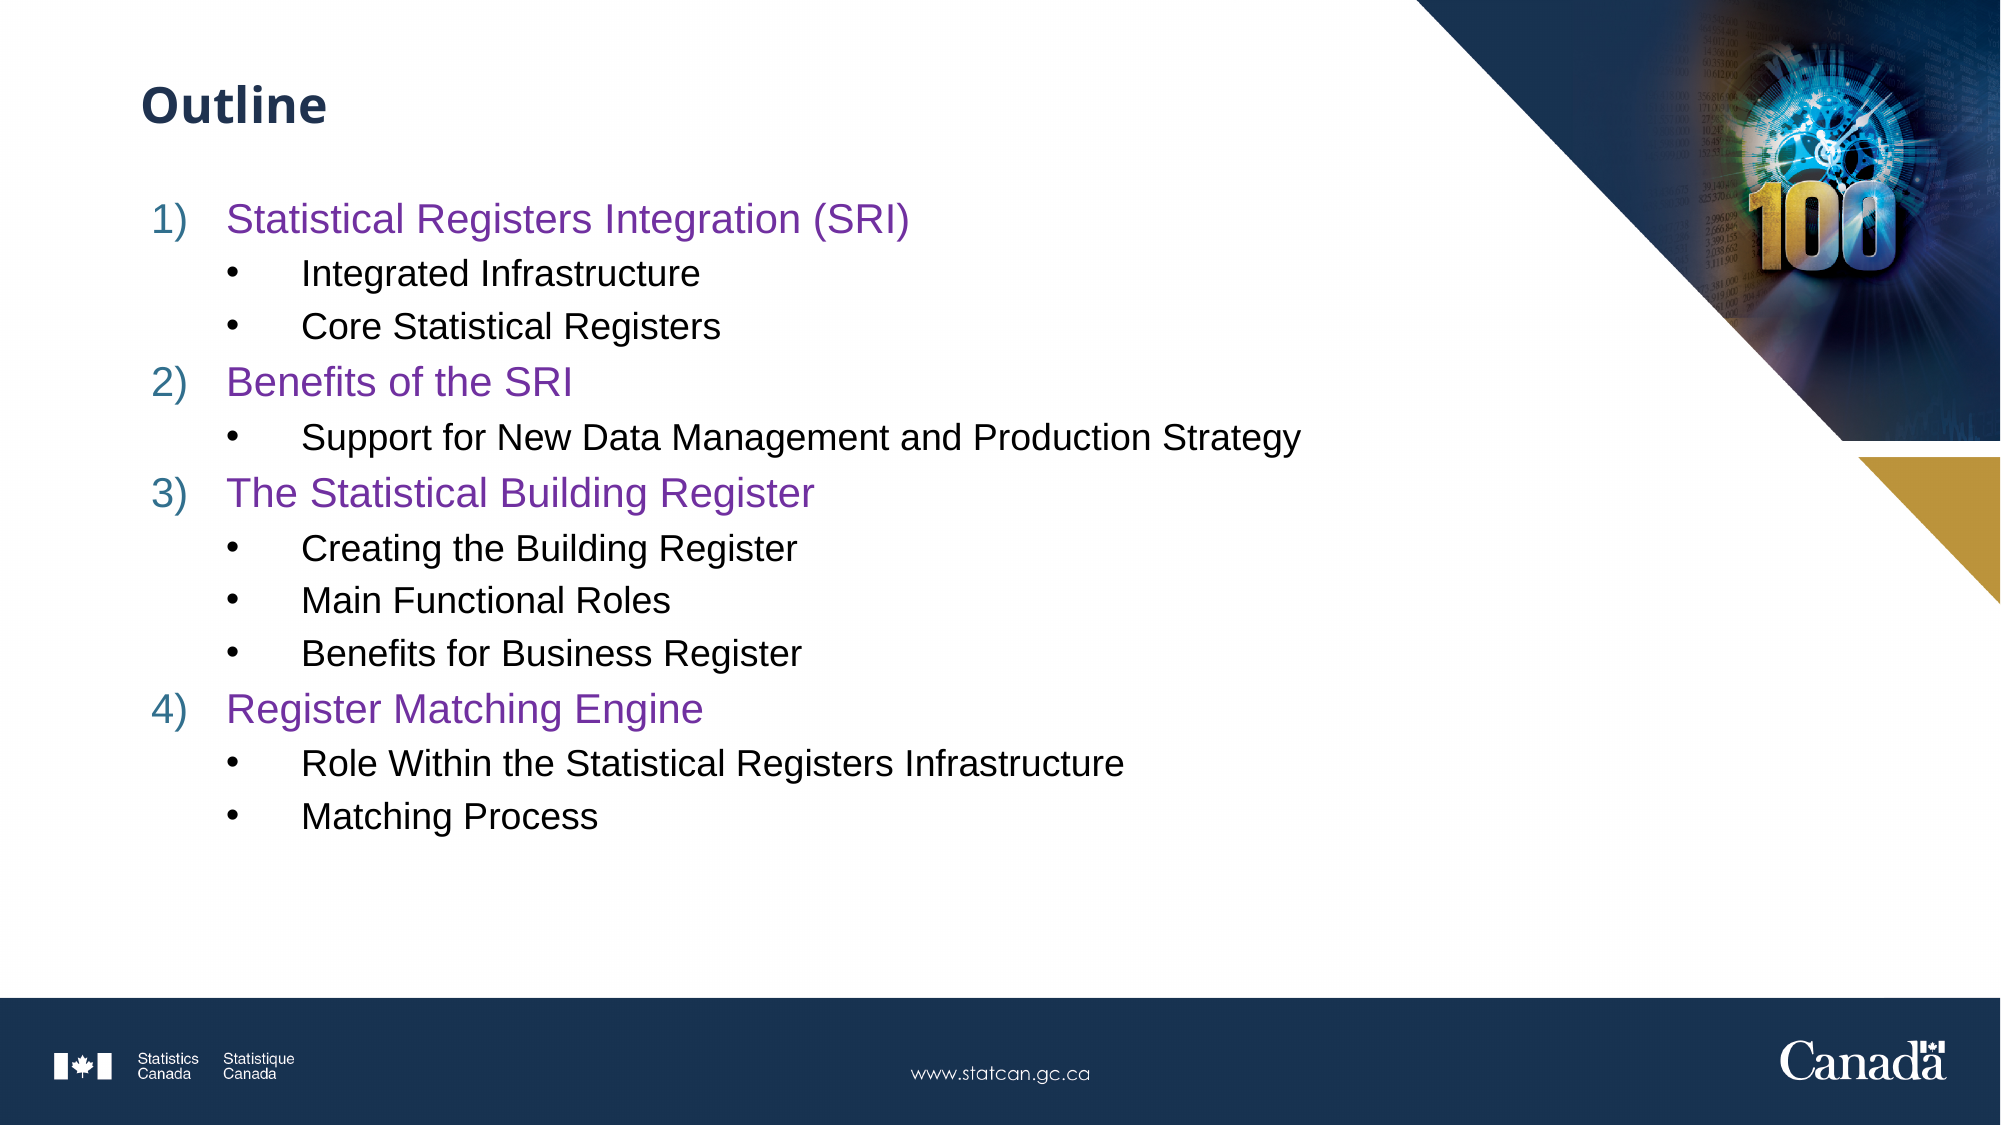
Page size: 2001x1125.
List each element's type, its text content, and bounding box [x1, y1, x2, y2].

list Statistical Registers Integration (SRI) Integrated Infrastructure Core Statistical Registers Benefits of the SRI Support for New Data Management and Production Strategy The Statistical Building Register Creating the Building Register Main Functional Roles Benefits for Business Register Register Matching Engine Role Within the Statistical Registers Infrastructure Matching Process [136, 184, 1503, 953]
picture [0, 0, 2001, 1125]
title Outline [125, 66, 1493, 138]
